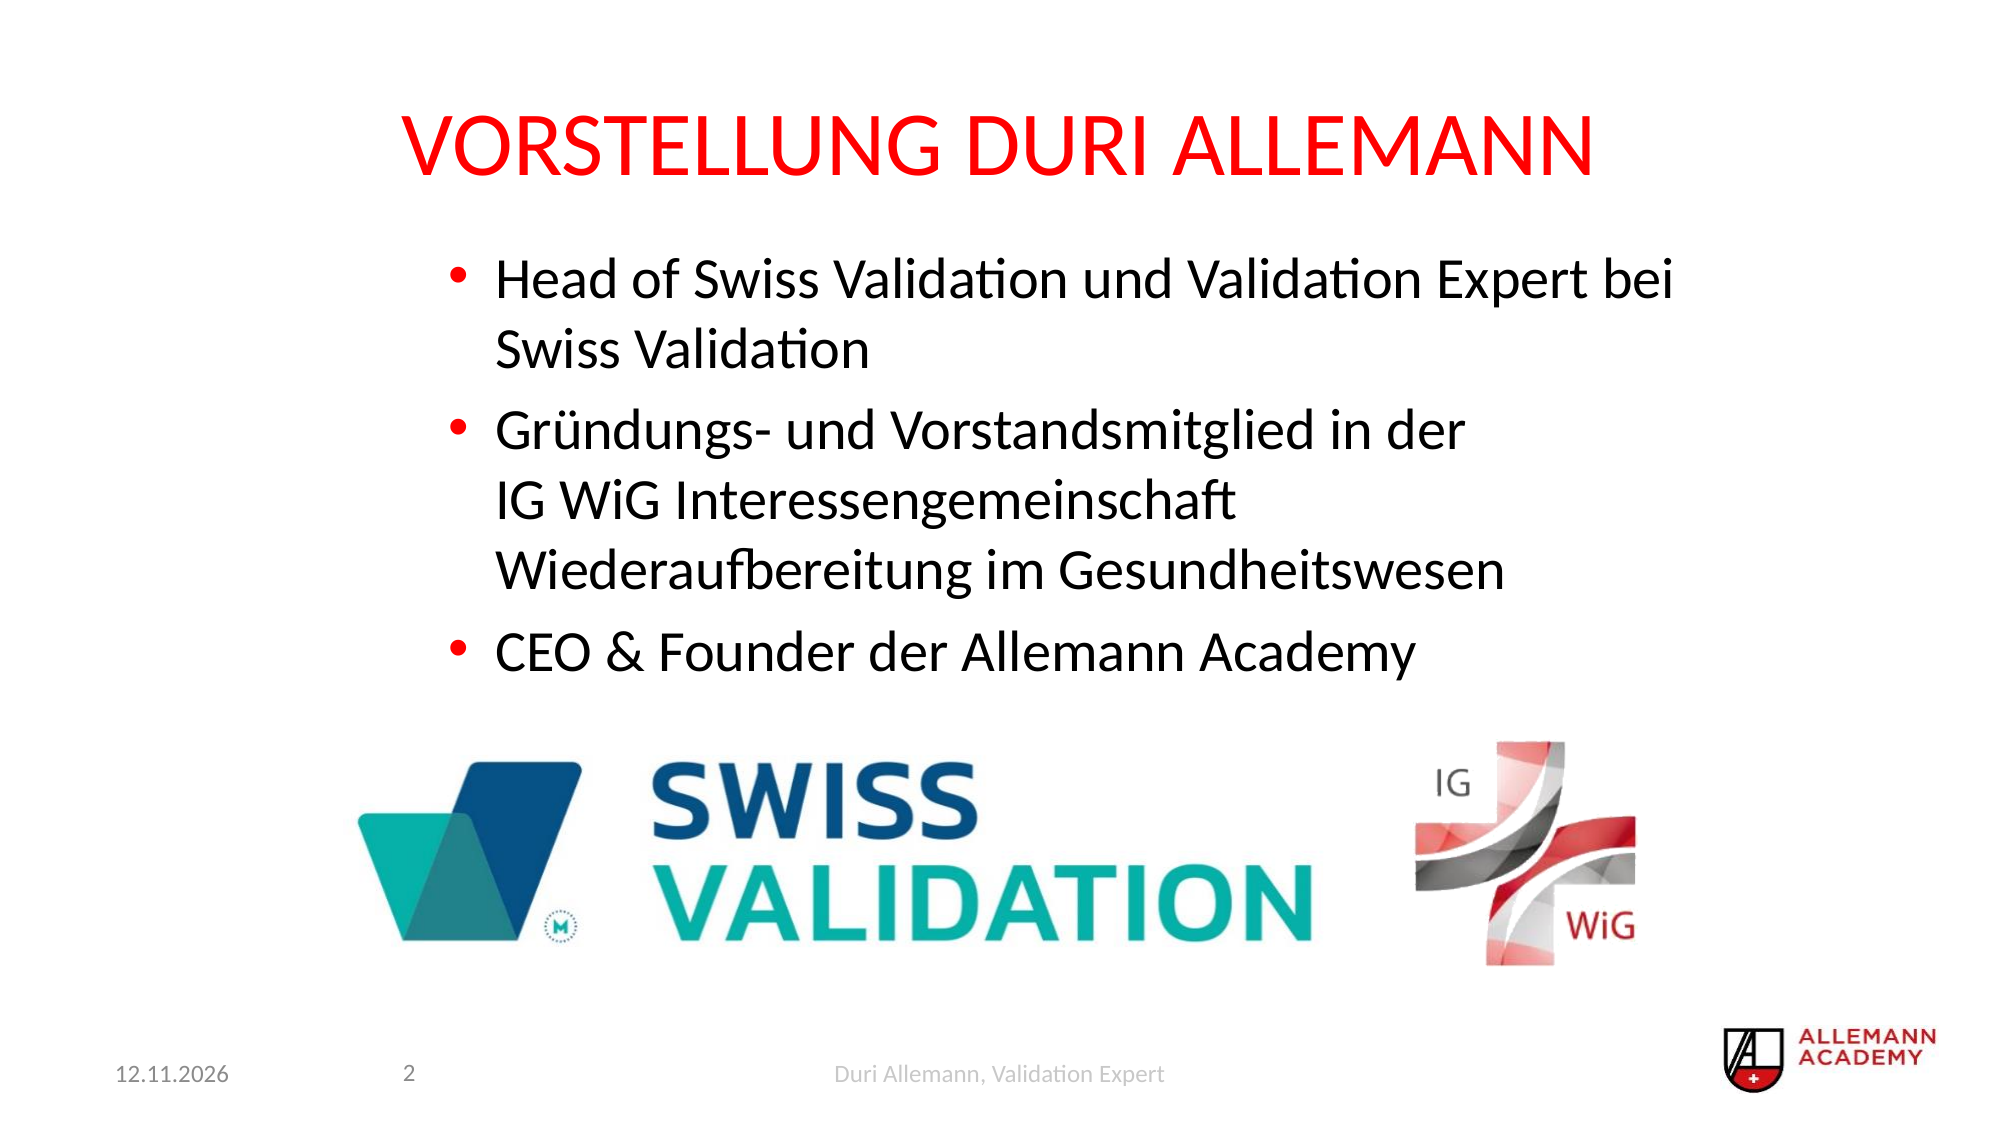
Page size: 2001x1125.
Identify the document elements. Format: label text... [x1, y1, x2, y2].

footer Duri Allemann, Validation Expert [645, 1042, 1355, 1103]
picture [1413, 739, 1638, 968]
title Vorstellung Duri Allemann [99, 45, 1900, 233]
slide_number 2 [291, 1041, 528, 1102]
picture [1720, 1025, 1939, 1094]
list Head of Swiss Validation und Validation Expert bei Swiss Validation Gründungs- und Vorstandsmitglied in der IG WiG Interessengemeinschaft Wiederaufbereitung im Gesundheitswesen CEO & Founder der Allemann Academy [358, 232, 1708, 1000]
picture [343, 739, 1331, 961]
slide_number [99, 1042, 528, 1103]
